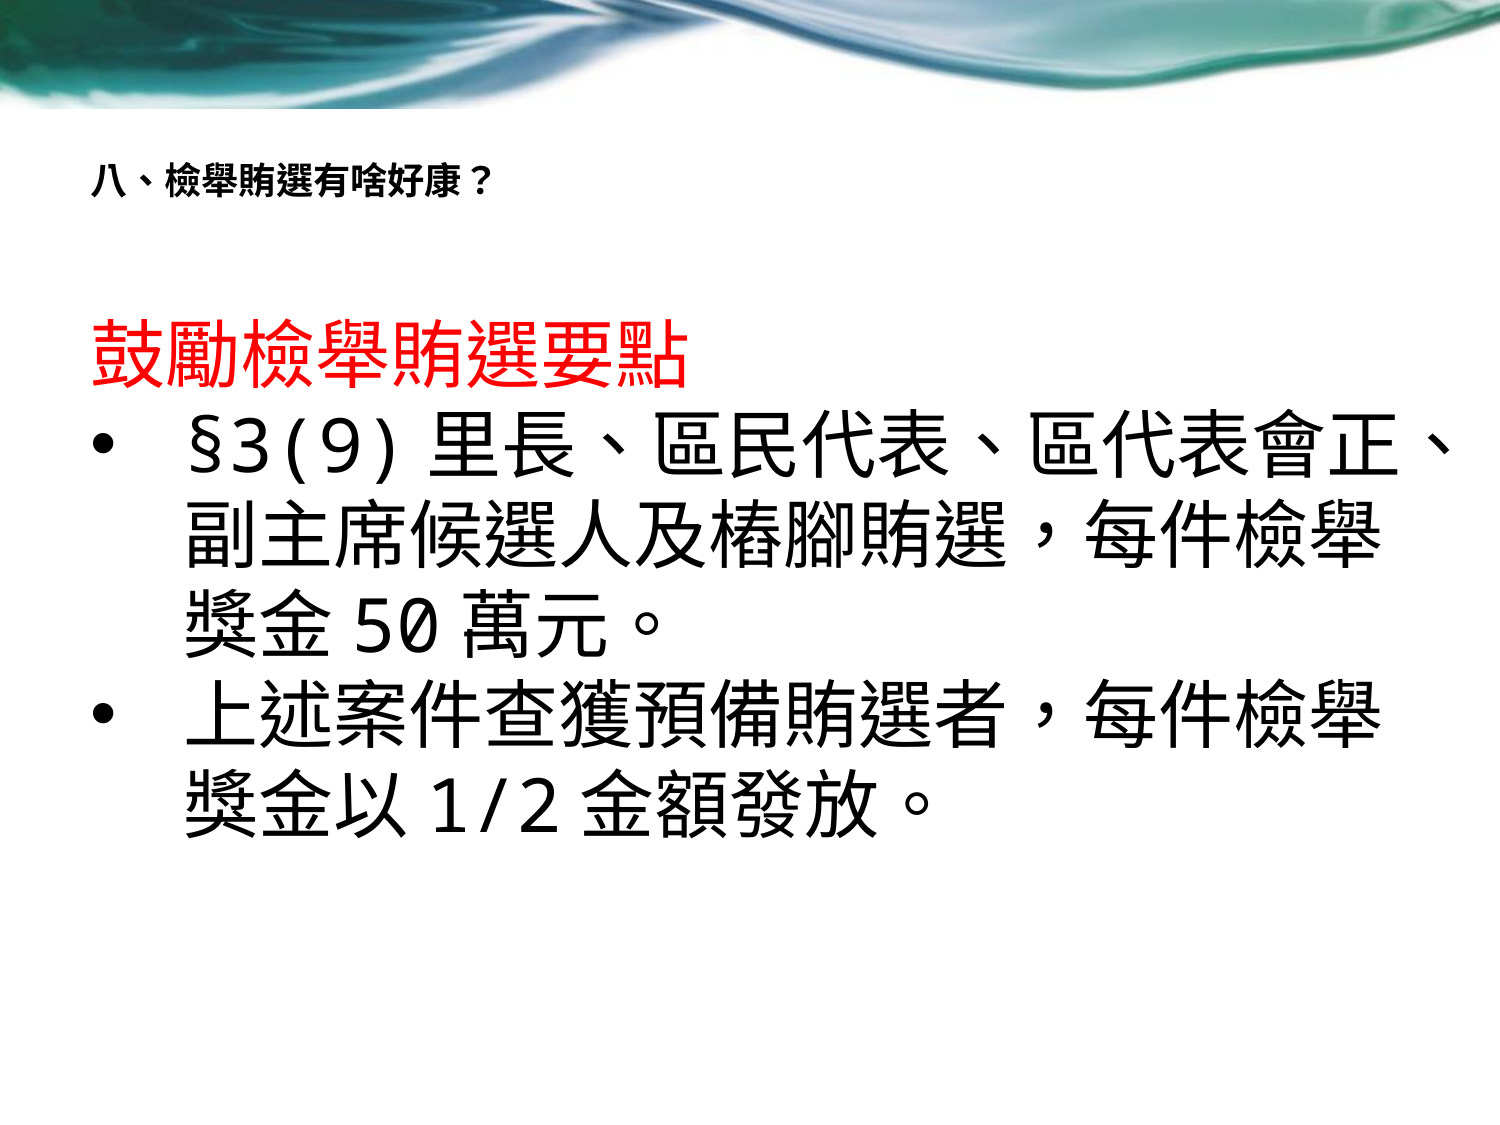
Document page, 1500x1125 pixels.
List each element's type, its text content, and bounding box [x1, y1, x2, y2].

title 八、檢舉賄選有啥好康？ [75, 149, 1425, 299]
picture [0, 0, 1500, 109]
list 鼓勵檢舉賄選要點 §3(9)里長、區民代表、區代表會正、副主席候選人及樁腳賄選，每件檢舉獎金50萬元。 上述案件查獲預備賄選者，每件檢舉獎金以1/2金額發放。 [75, 299, 1425, 1005]
